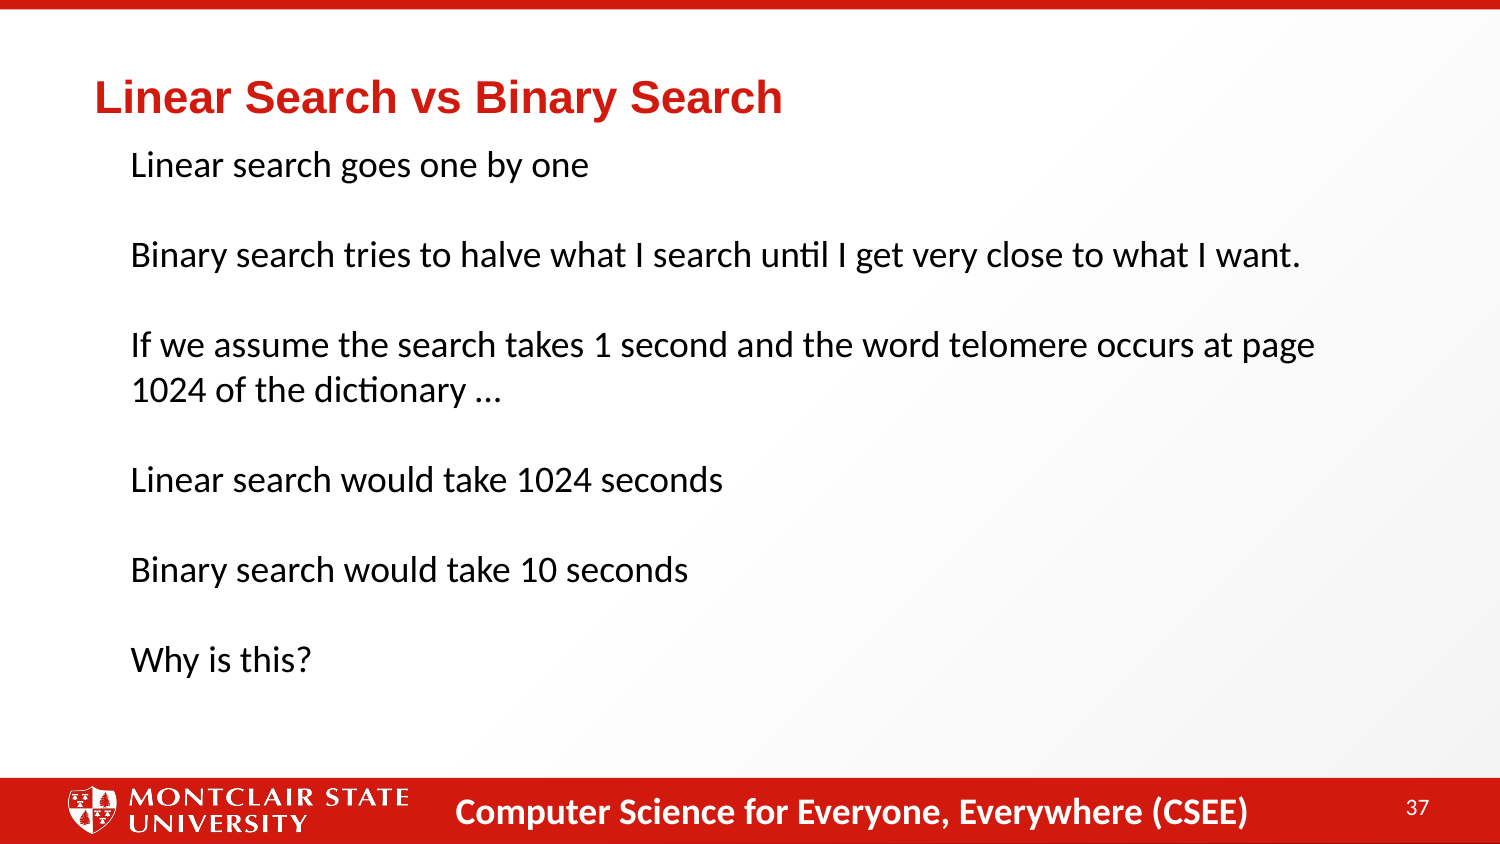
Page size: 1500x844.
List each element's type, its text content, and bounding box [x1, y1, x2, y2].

text_box [0, 777, 1500, 844]
title Linear Search vs Binary Search [92, 36, 808, 129]
slide_number ‹#› [1401, 791, 1434, 821]
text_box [51, 781, 416, 840]
text_box Linear search goes one by one Binary search tries to halve what I search until I get very close to what I want. If we assume the search takes 1 second and the word telomere occurs at page 1024 of the dictionary … Linear search would take 1024 seconds Binary search would take 10 seconds Why is this? [119, 128, 1341, 692]
text_box Computer Science for Everyone, Everywhere (CSEE) [442, 781, 1383, 831]
text_box [0, 0, 1500, 10]
